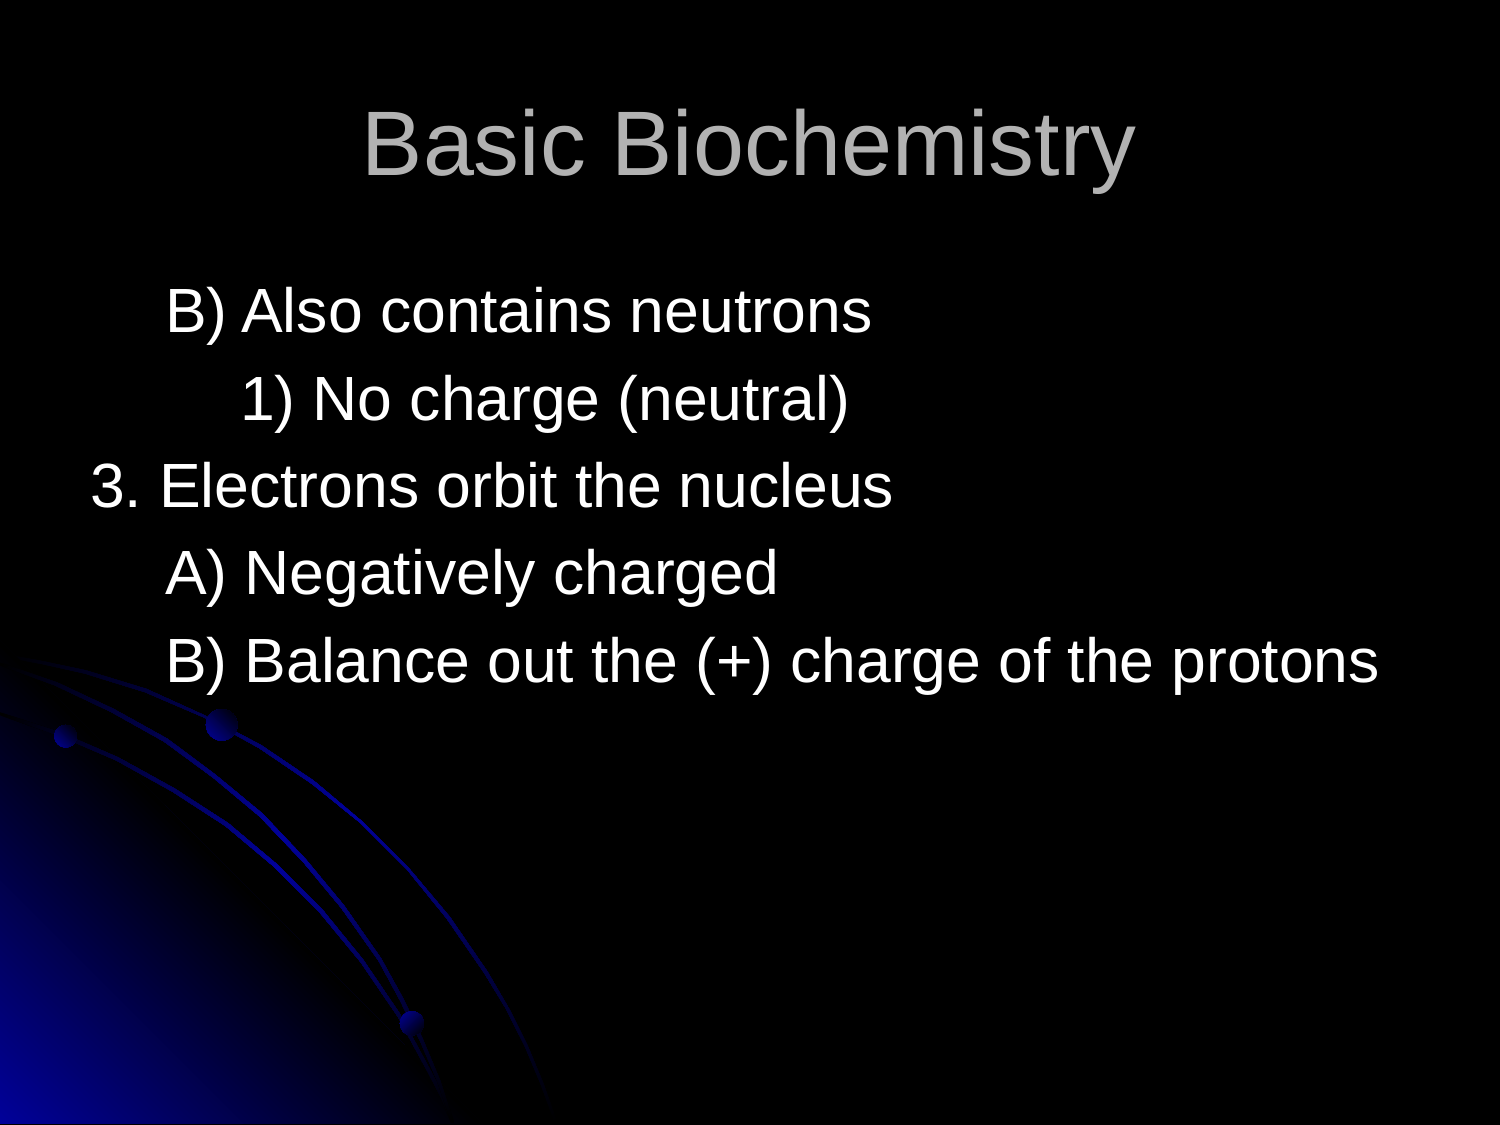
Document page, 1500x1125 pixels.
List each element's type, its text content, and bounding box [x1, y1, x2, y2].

list B) Also contains neutrons 1) No charge (neutral) 3. Electrons orbit the nucleus A) Negatively charged B) Balance out the (+) charge of the protons [74, 262, 1426, 1006]
title Basic Biochemistry [74, 45, 1426, 233]
